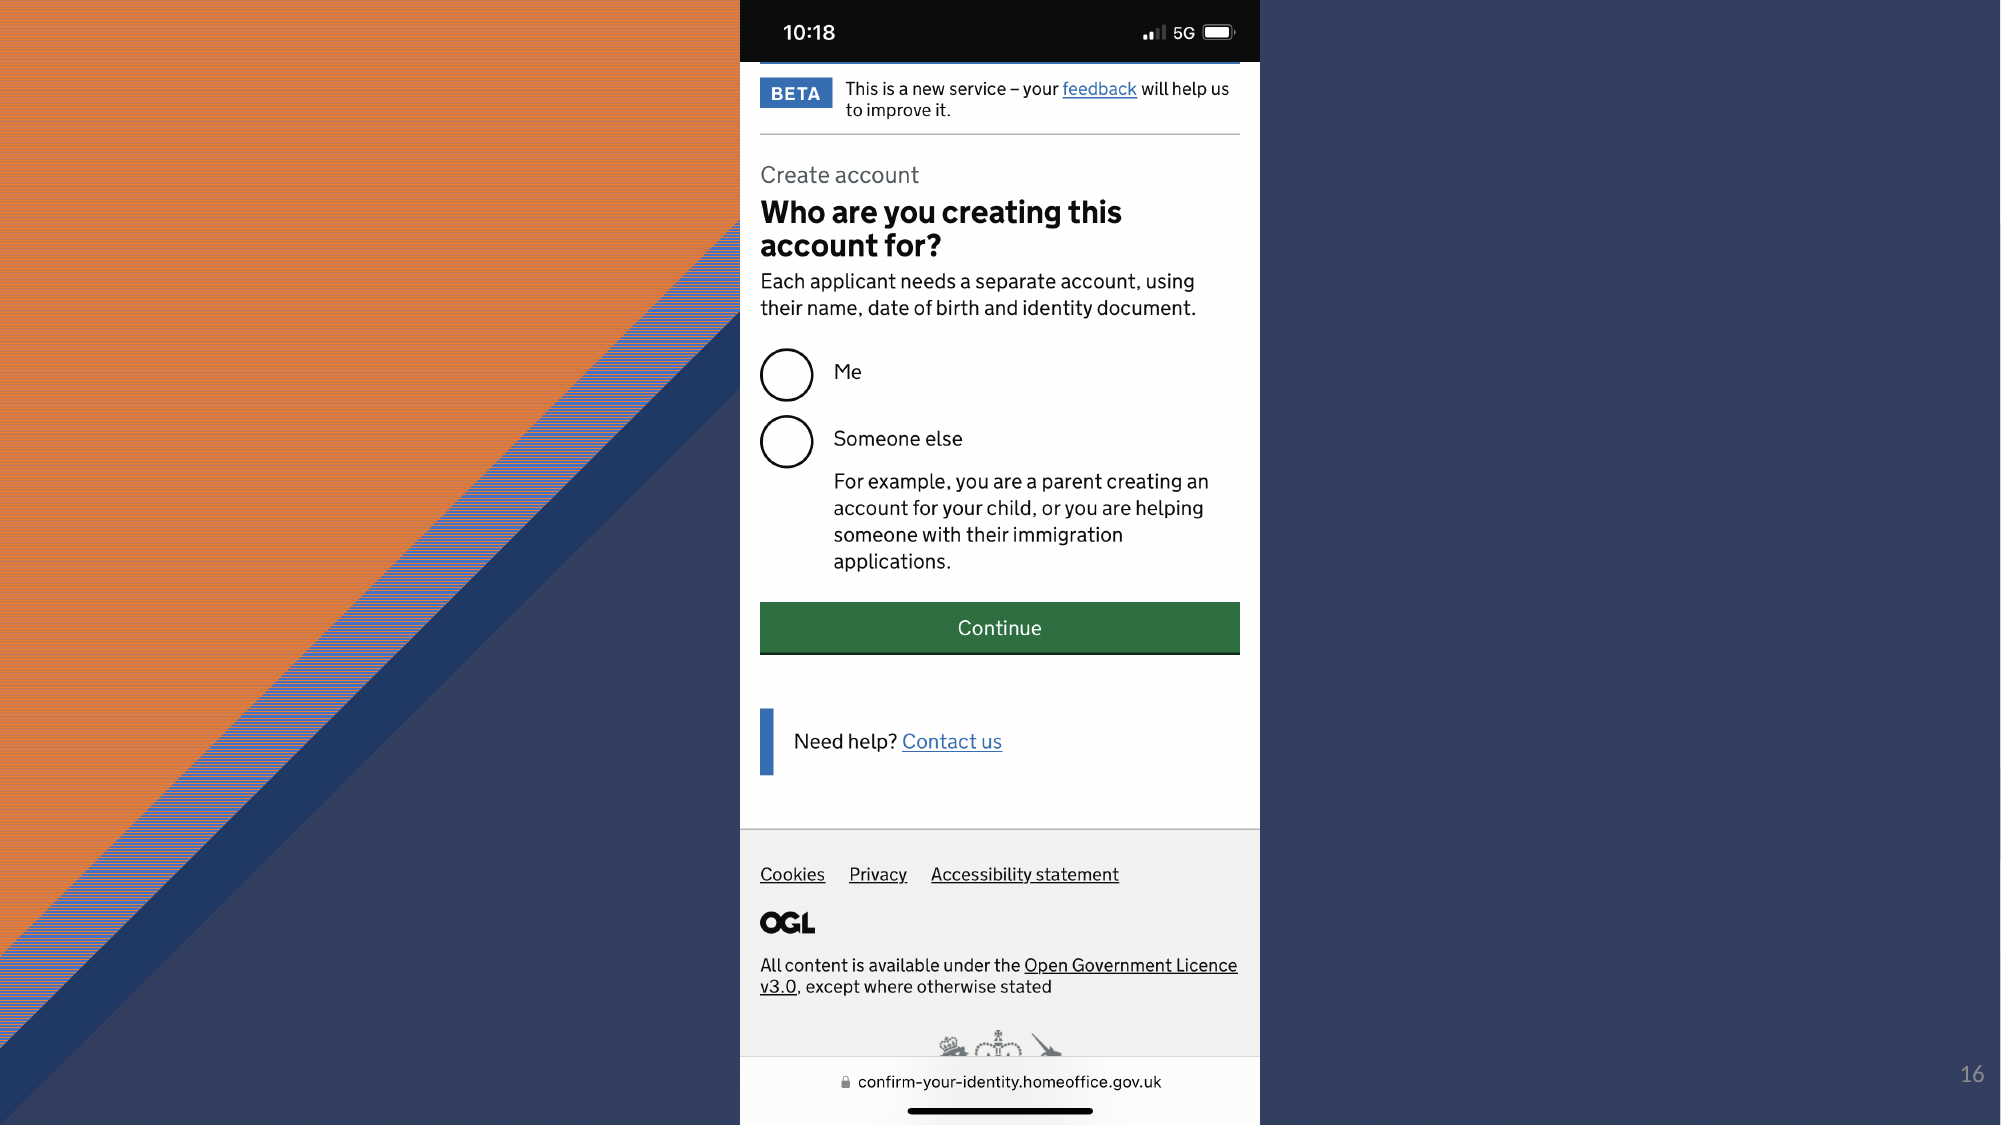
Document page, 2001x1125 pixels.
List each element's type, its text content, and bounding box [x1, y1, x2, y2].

slide_number 16 [1550, 1042, 2000, 1103]
picture [740, 0, 1260, 1125]
